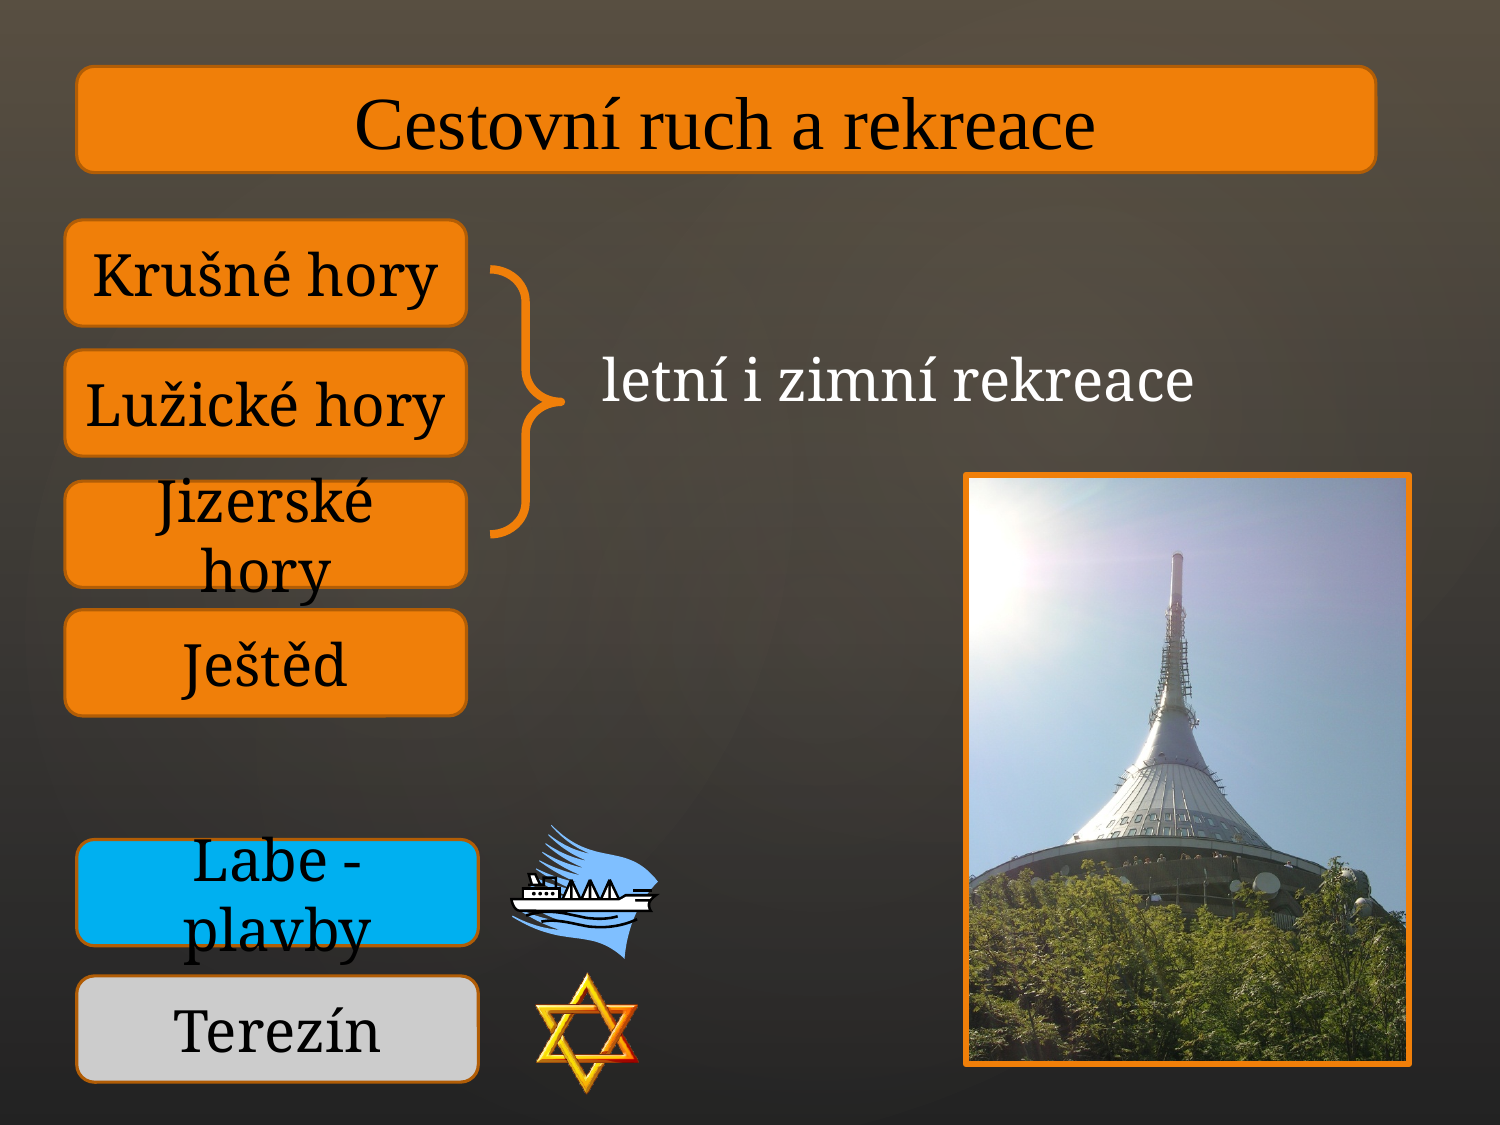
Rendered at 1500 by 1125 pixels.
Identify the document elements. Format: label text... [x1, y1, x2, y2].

text_box Lužické hory [63, 348, 469, 458]
text_box letní i zimní rekreace [572, 336, 1212, 421]
text_box Cestovní ruch a rekreace [75, 64, 1378, 175]
text_box Labe - plavby [75, 837, 480, 948]
text_box Krušné hory [63, 218, 469, 328]
text_box [490, 268, 563, 536]
text_box Jizerské hory [63, 479, 469, 589]
picture [968, 477, 1407, 1062]
text_box Ještěd [63, 608, 469, 718]
picture [509, 824, 661, 1100]
text_box Terezín [75, 974, 480, 1084]
